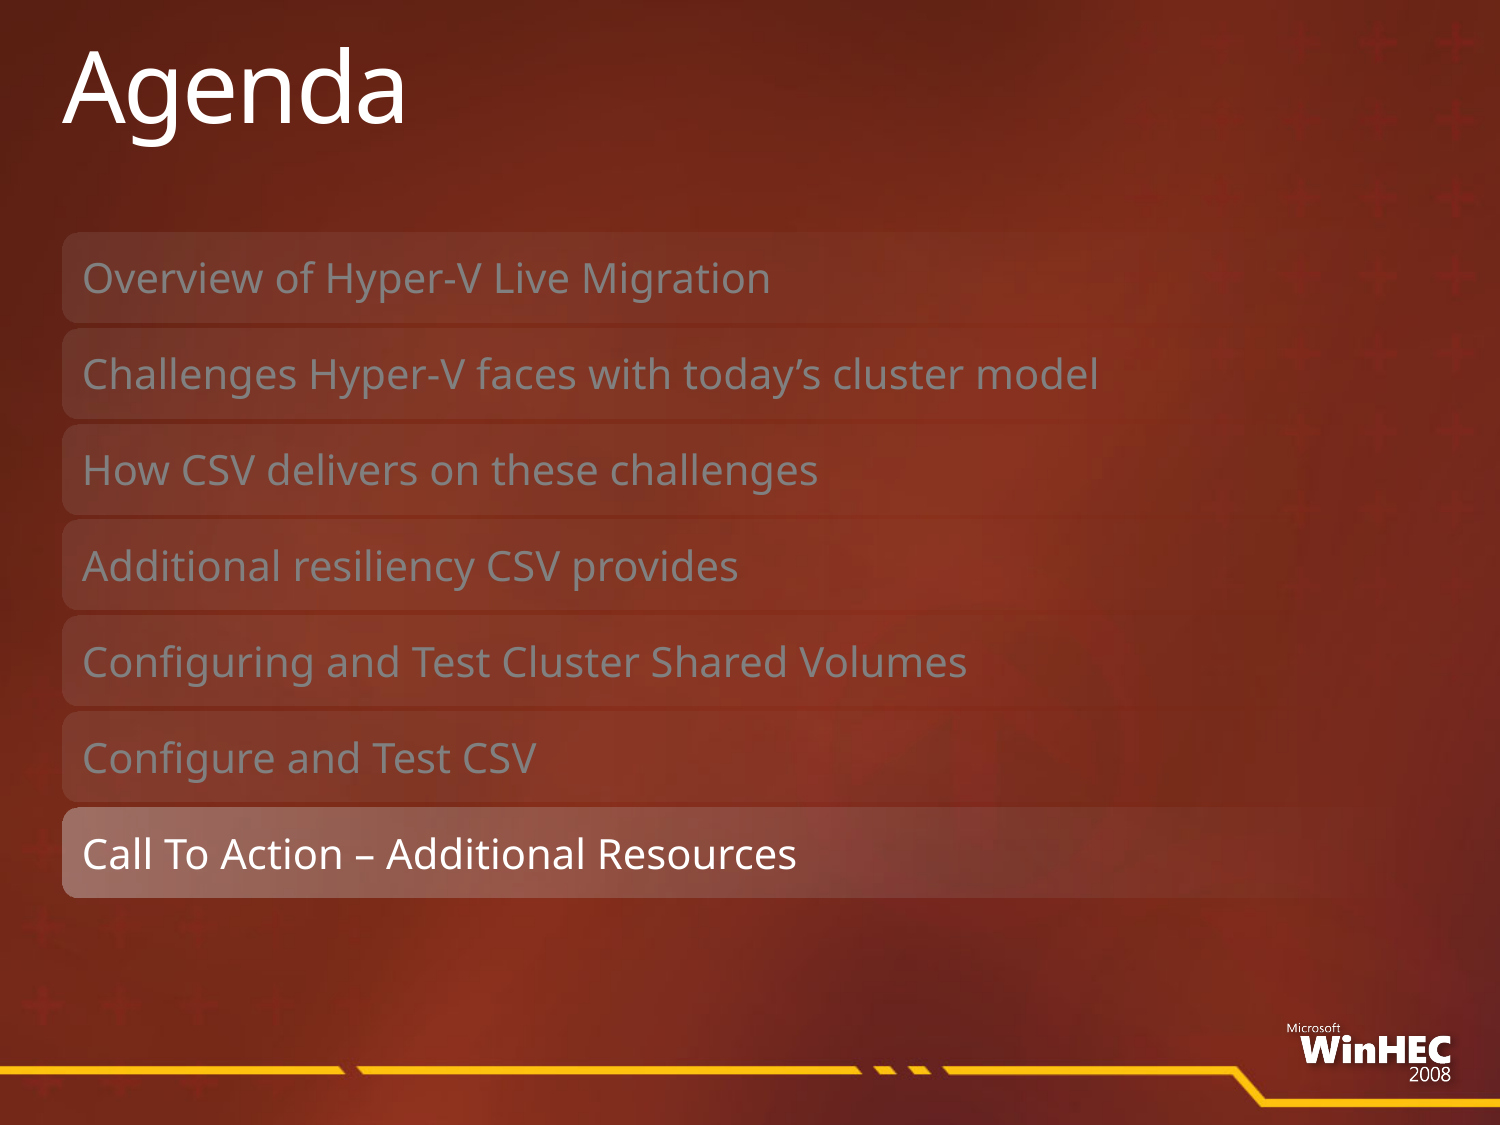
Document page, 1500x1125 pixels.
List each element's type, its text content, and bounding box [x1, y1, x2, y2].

text_box Configuring and Test Cluster Shared Volumes [60, 614, 1429, 708]
text_box Additional resiliency CSV provides [60, 518, 1429, 612]
text_box Call To Action – Additional Resources [60, 806, 1429, 900]
text_box How CSV delivers on these challenges [60, 422, 1429, 516]
title Agenda [62, 37, 1438, 147]
picture [0, 0, 1500, 1125]
text_box Challenges Hyper-V faces with today’s cluster model [60, 326, 1429, 420]
text_box Overview of Hyper-V Live Migration [60, 230, 1429, 324]
text_box Configure and Test CSV [60, 710, 1429, 804]
